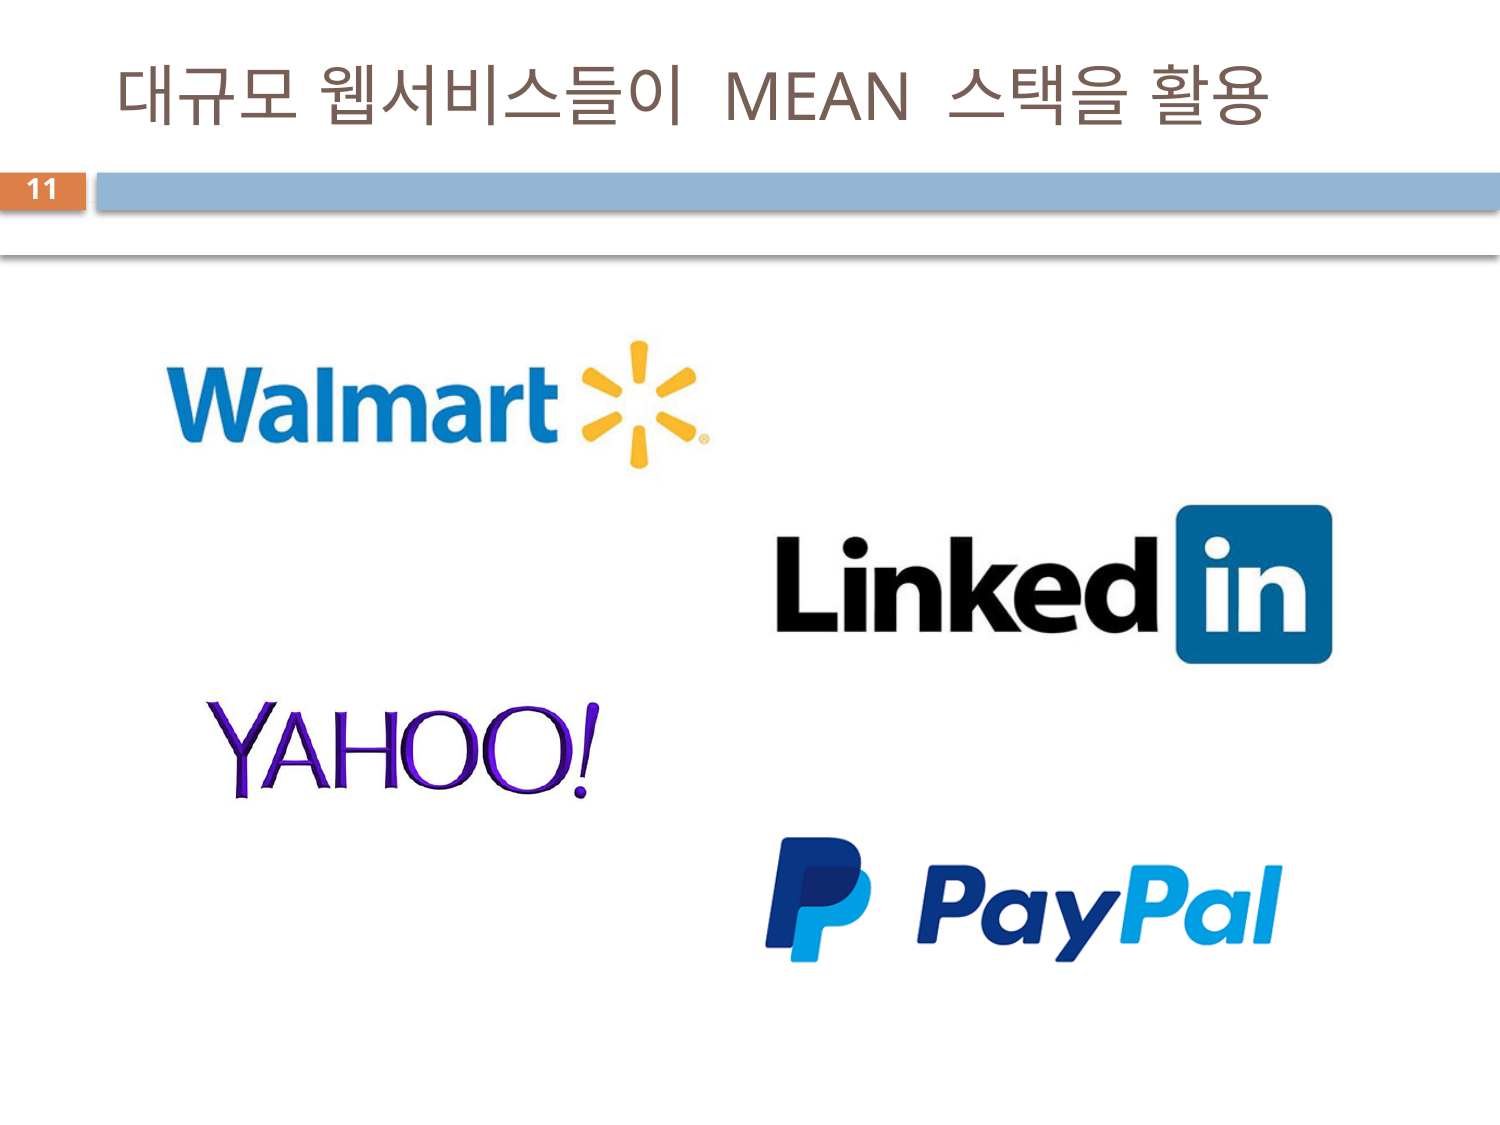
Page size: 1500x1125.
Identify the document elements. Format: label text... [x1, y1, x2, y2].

title 대규모 웹서비스들이 MEAN 스택을 활용 [100, 37, 1438, 149]
picture [770, 487, 1339, 681]
picture [194, 682, 609, 816]
slide_number 11 [0, 170, 87, 211]
picture [751, 822, 1296, 977]
picture [123, 314, 753, 492]
